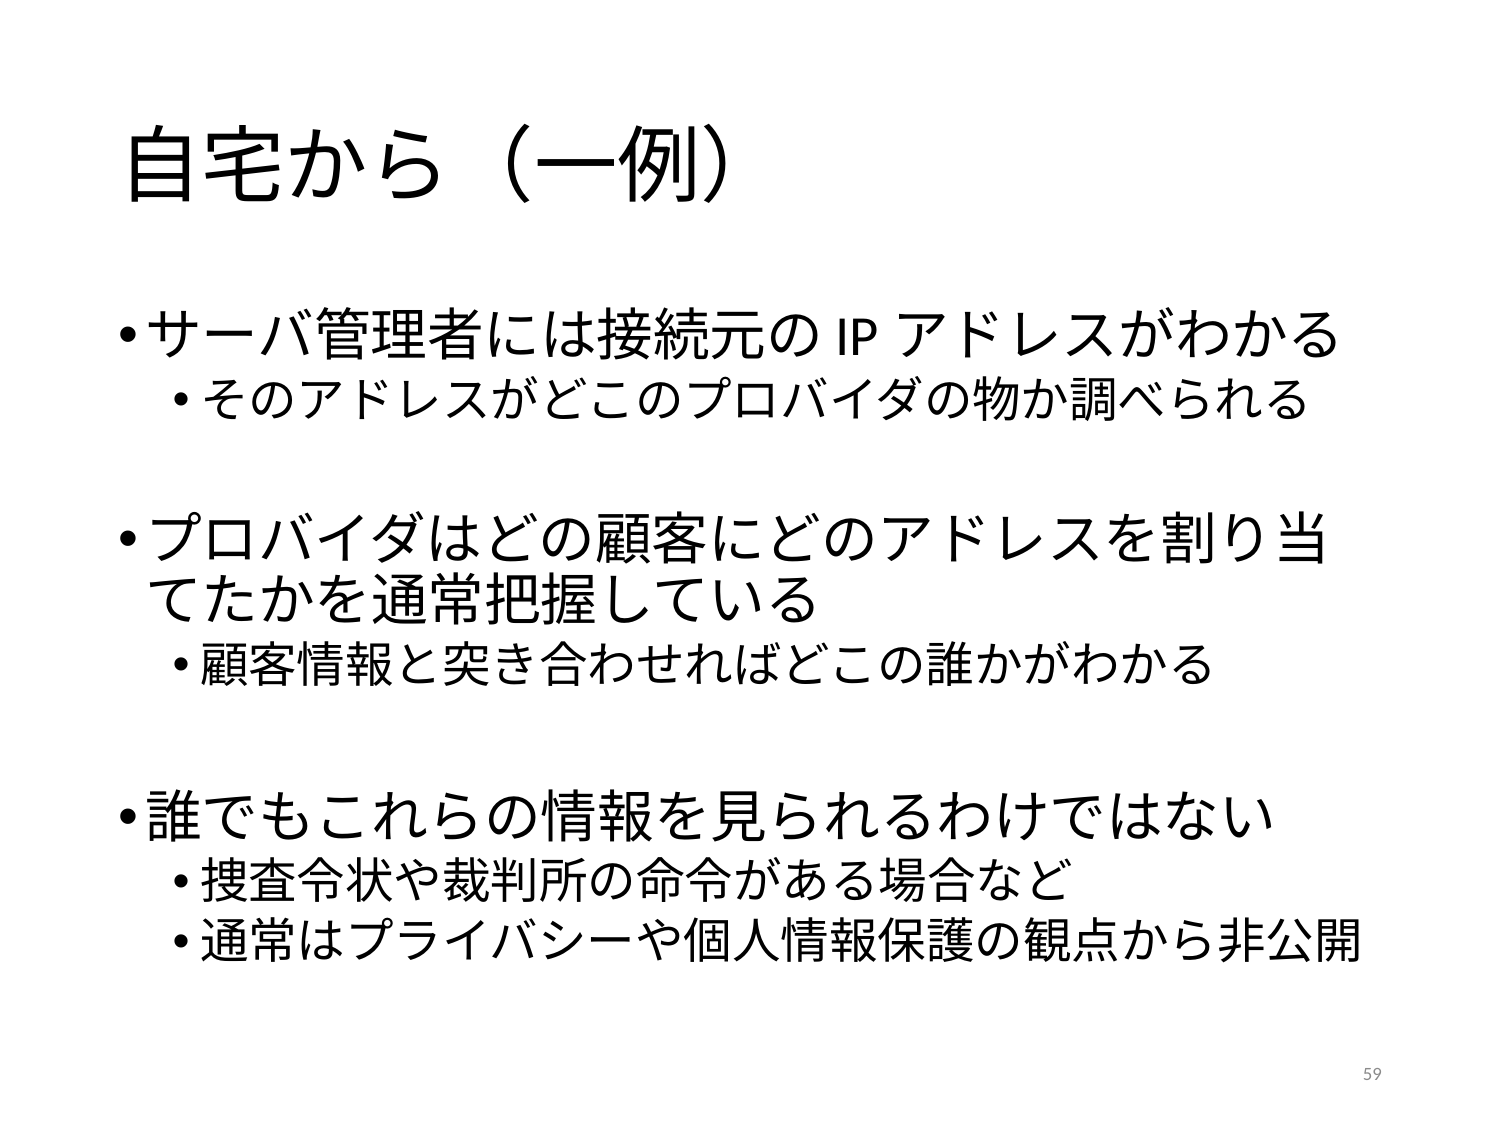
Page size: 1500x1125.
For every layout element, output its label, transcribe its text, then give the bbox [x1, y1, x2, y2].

title 自宅から（一例） [103, 59, 1397, 278]
slide_number 59 [1059, 1042, 1397, 1103]
list サーバ管理者には接続元のIPアドレスがわかる そのアドレスがどこのプロバイダの物か調べられる プロバイダはどの顧客にどのアドレスを割り当てたかを通常把握している 顧客情報と突き合わせればどこの誰かがわかる 誰でもこれらの情報を見られるわけではない 捜査令状や裁判所の命令がある場合など 通常はプライバシーや個人情報保護の観点から非公開 [103, 299, 1397, 1014]
